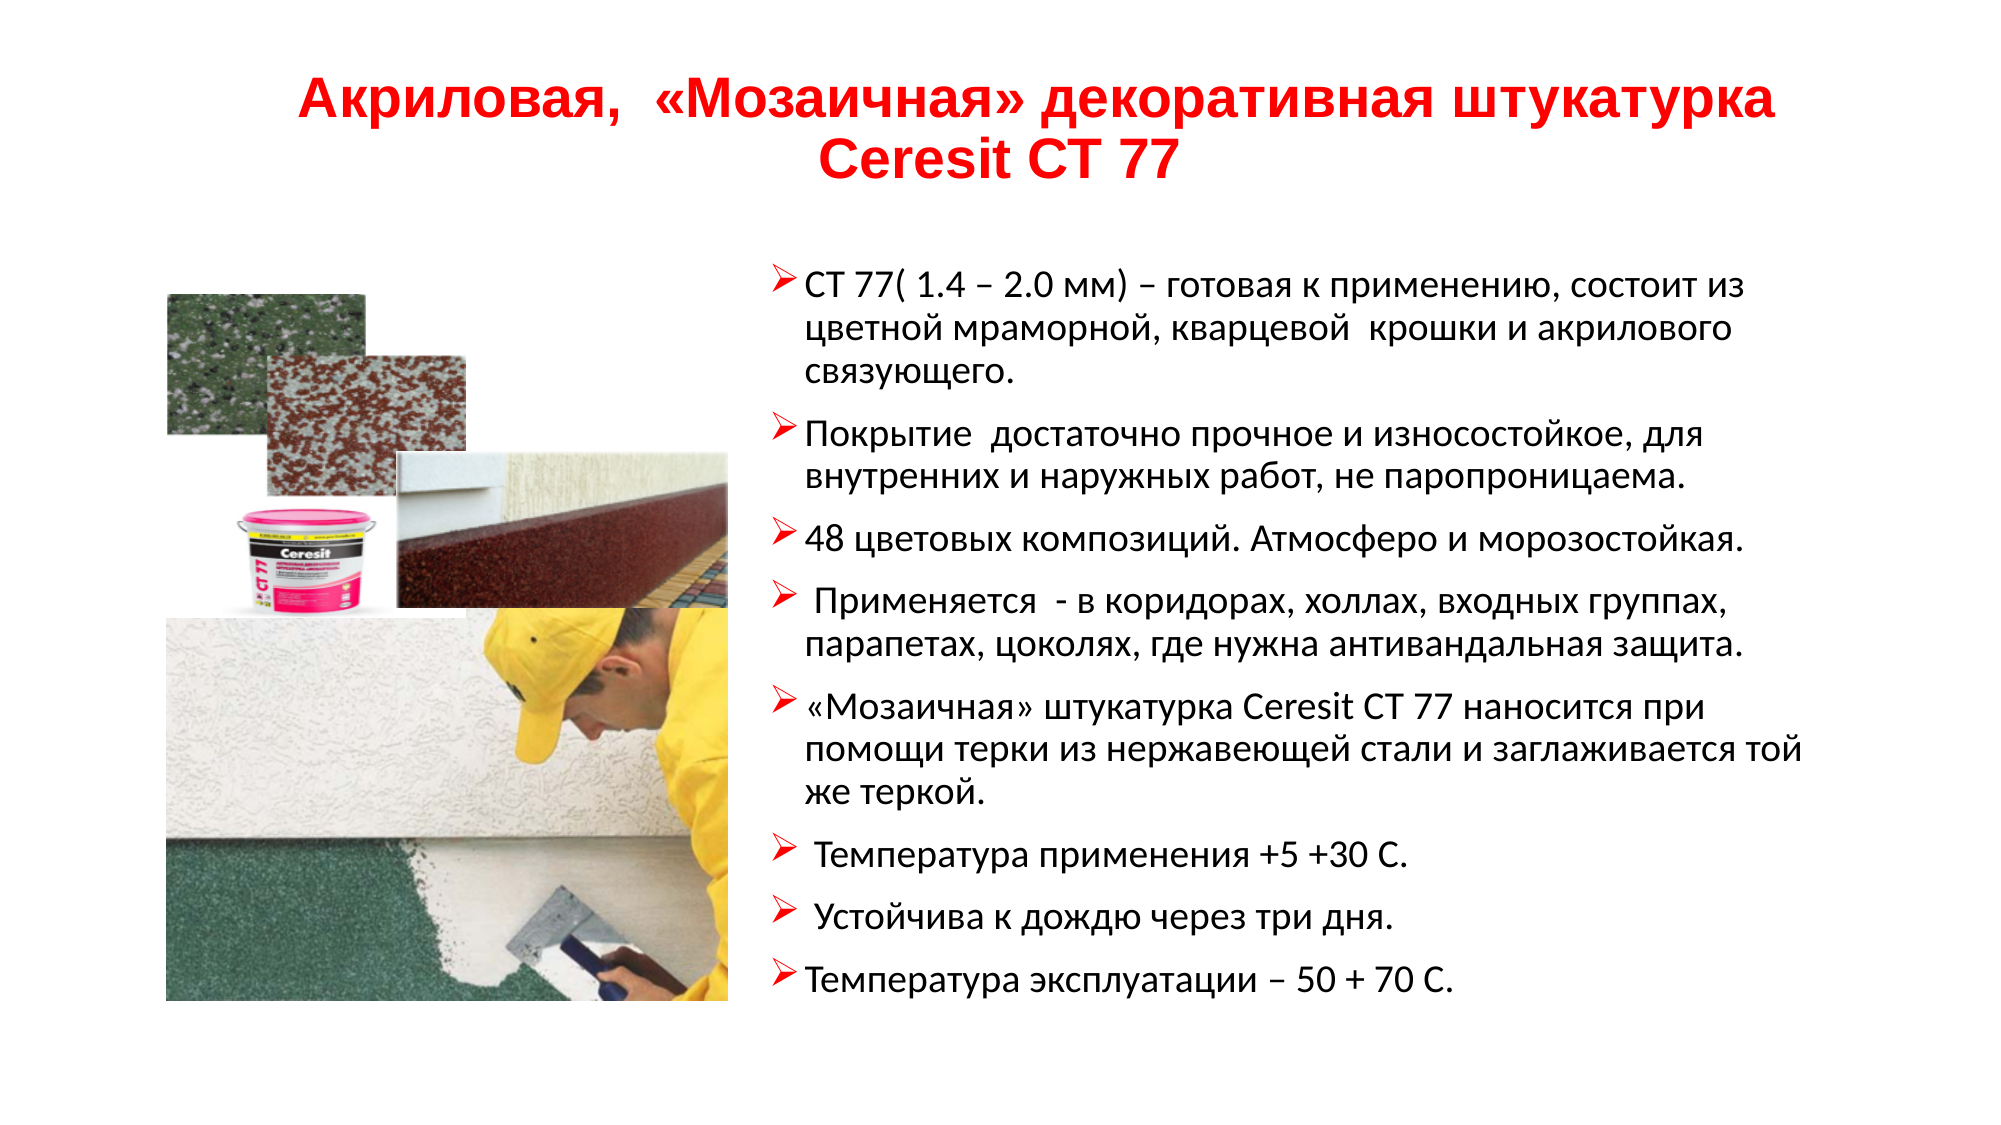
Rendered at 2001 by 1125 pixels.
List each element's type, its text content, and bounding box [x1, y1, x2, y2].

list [166, 294, 466, 618]
picture [166, 451, 728, 1001]
title Акриловая, «Мозаичная» декоративная штукатурка Ceresit СТ 77 [137, 59, 1863, 200]
list СТ 77( 1.4 – 2.0 мм) – готовая к применению, состоит из цветной мраморной, кварцевой крошки и акрилового связующего. Покрытие достаточно прочное и износостойкое, для внутренних и наружных работ, не паропроницаема. 48 цветовых композиций. Атмосферо и морозостойкая. Применяется - в коридорах, холлах, входных группах, парапетах, цоколях, где нужна антивандальная защита. «Мозаичная» штукатурка Ceresit CT 77 наносится при помощи терки из нержавеющей стали и заглаживается той же теркой. Температура применения +5 +30 С. Устойчива к дождю через три дня. Температура эксплуатации – 50 + 70 С. [754, 256, 1863, 1014]
